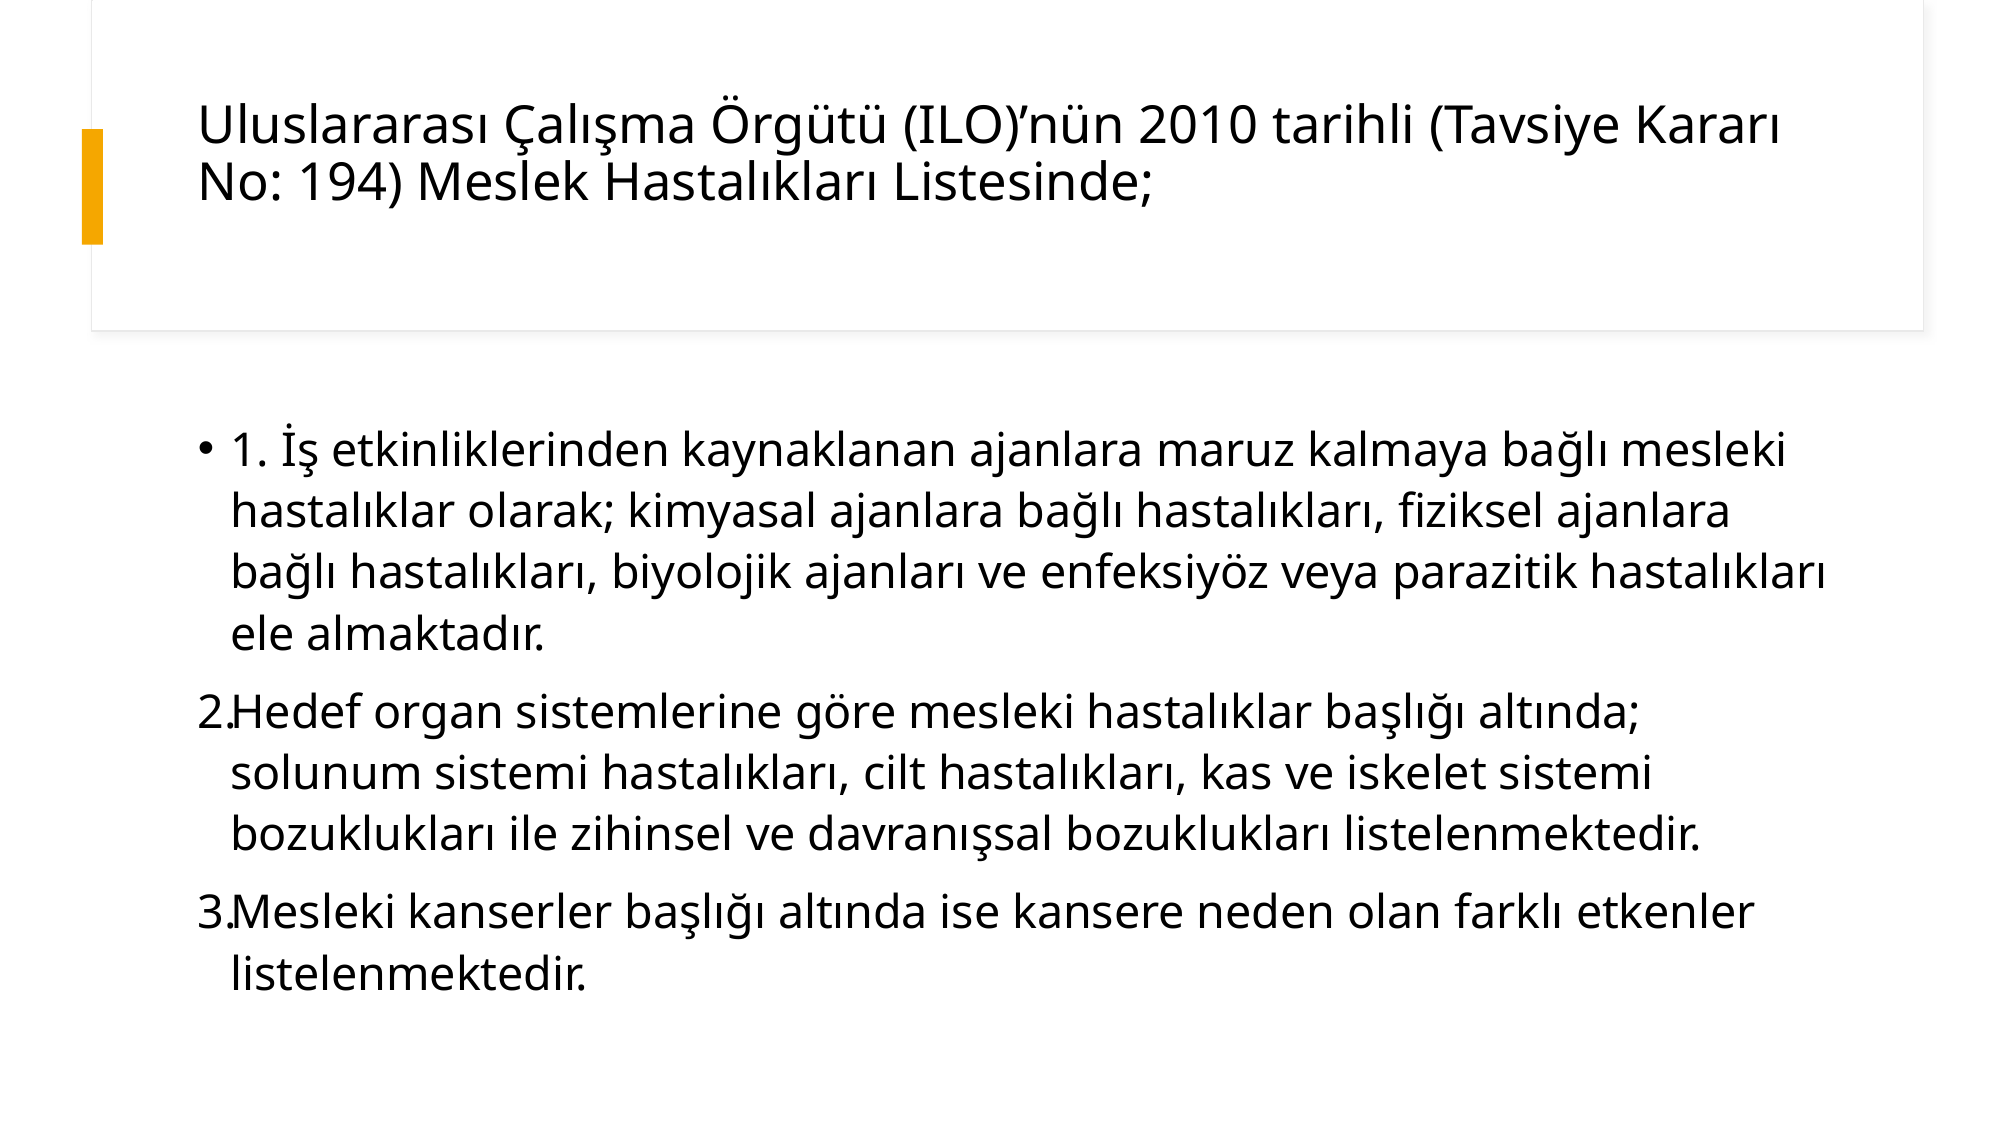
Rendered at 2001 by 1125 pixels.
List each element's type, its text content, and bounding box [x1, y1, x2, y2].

title Uluslararası Çalışma Örgütü (ILO)’nün 2010 tarihli (Tavsiye Kararı No: 194) Meslek Hastalıkları Listesinde; [183, 90, 1851, 284]
list 1. İş etkinliklerinden kaynaklanan ajanlara maruz kalmaya bağlı mesleki hastalıklar olarak; kimyasal ajanlara bağlı hastalıkları, fiziksel ajanlara bağlı hastalıkları, biyolojik ajanları ve enfeksiyöz veya parazitik hastalıkları ele almaktadır. Hedef organ sistemlerine göre mesleki hastalıklar başlığı altında; solunum sistemi hastalıkları, cilt hastalıkları, kas ve iskelet sistemi bozuklukları ile zihinsel ve davranışsal bozuklukları listelenmektedir. Mesleki kanserler başlığı altında ise kansere neden olan farklı etkenler listelenmektedir. [183, 406, 1851, 1013]
